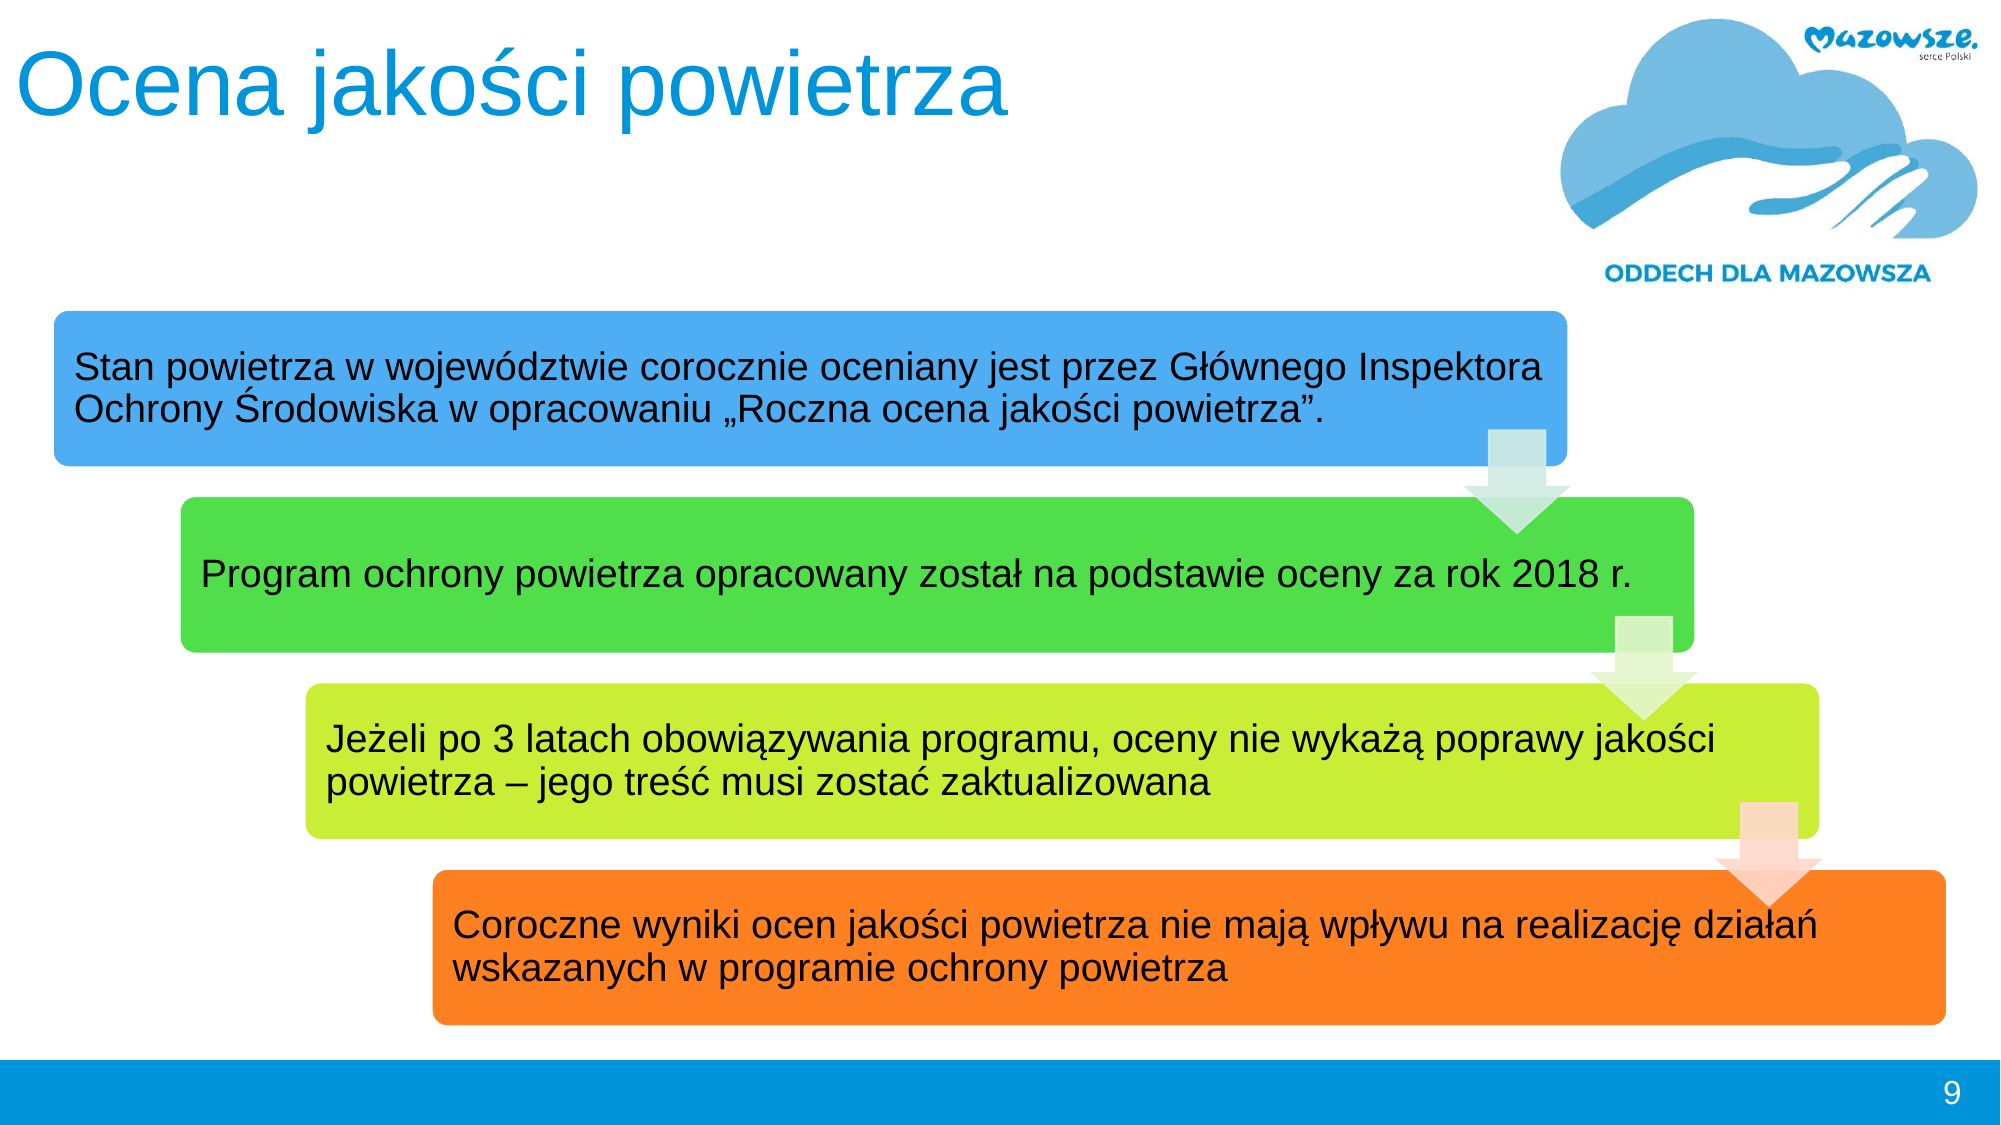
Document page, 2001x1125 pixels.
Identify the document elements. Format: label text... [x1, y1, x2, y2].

slide_number 9 [1526, 1061, 1977, 1121]
title Ocena jakości powietrza [0, 28, 1222, 147]
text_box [52, 309, 1948, 1027]
picture [1546, 0, 1998, 300]
